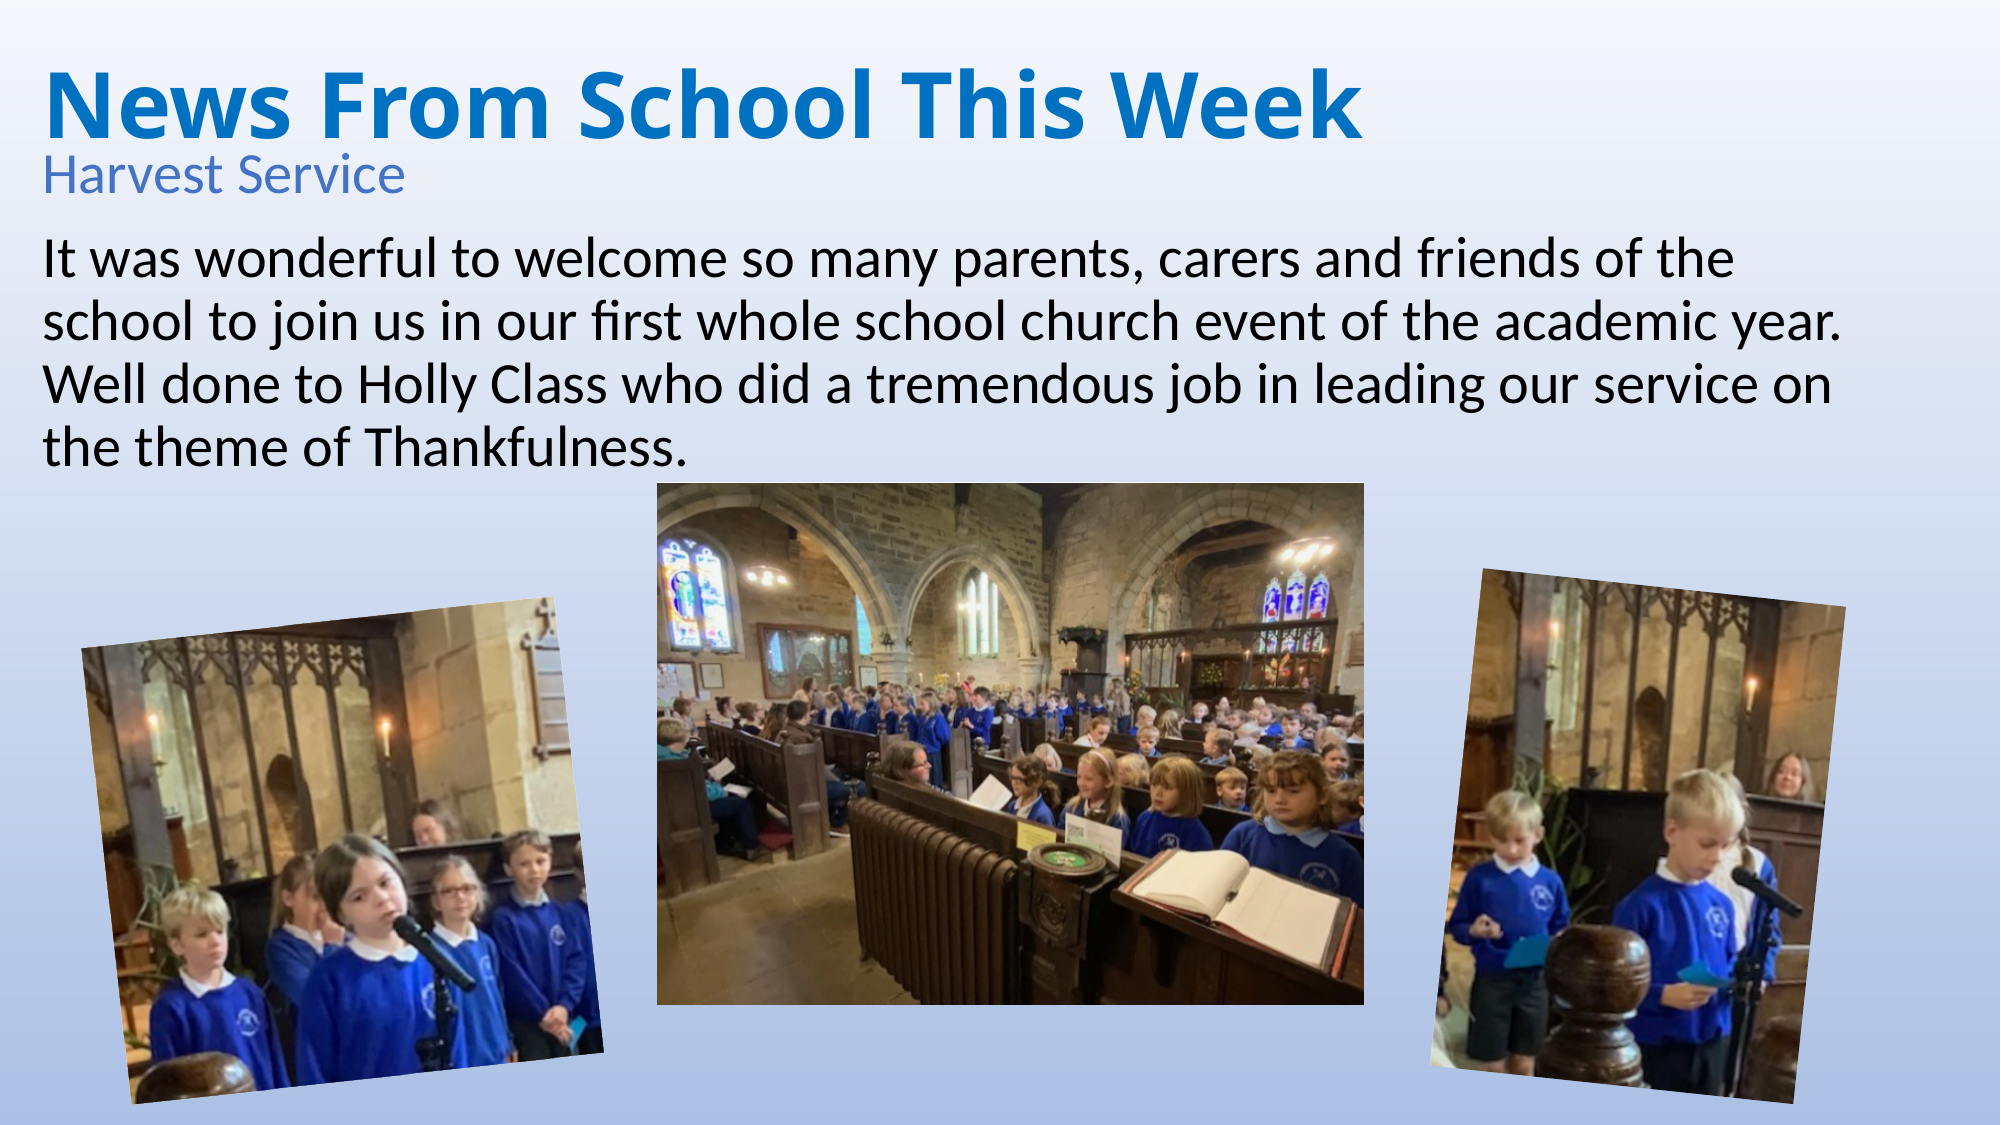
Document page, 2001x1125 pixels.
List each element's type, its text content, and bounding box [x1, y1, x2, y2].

list Harvest Service It was wonderful to welcome so many parents, carers and friends of the school to join us in our first whole school church event of the academic year. Well done to Holly Class who did a tremendous job in leading our service on the theme of Thankfulness. [27, 135, 1912, 850]
picture [82, 597, 603, 1104]
title News From School This Week [27, 0, 1753, 218]
picture [1430, 568, 1846, 1104]
picture [657, 482, 1364, 1005]
